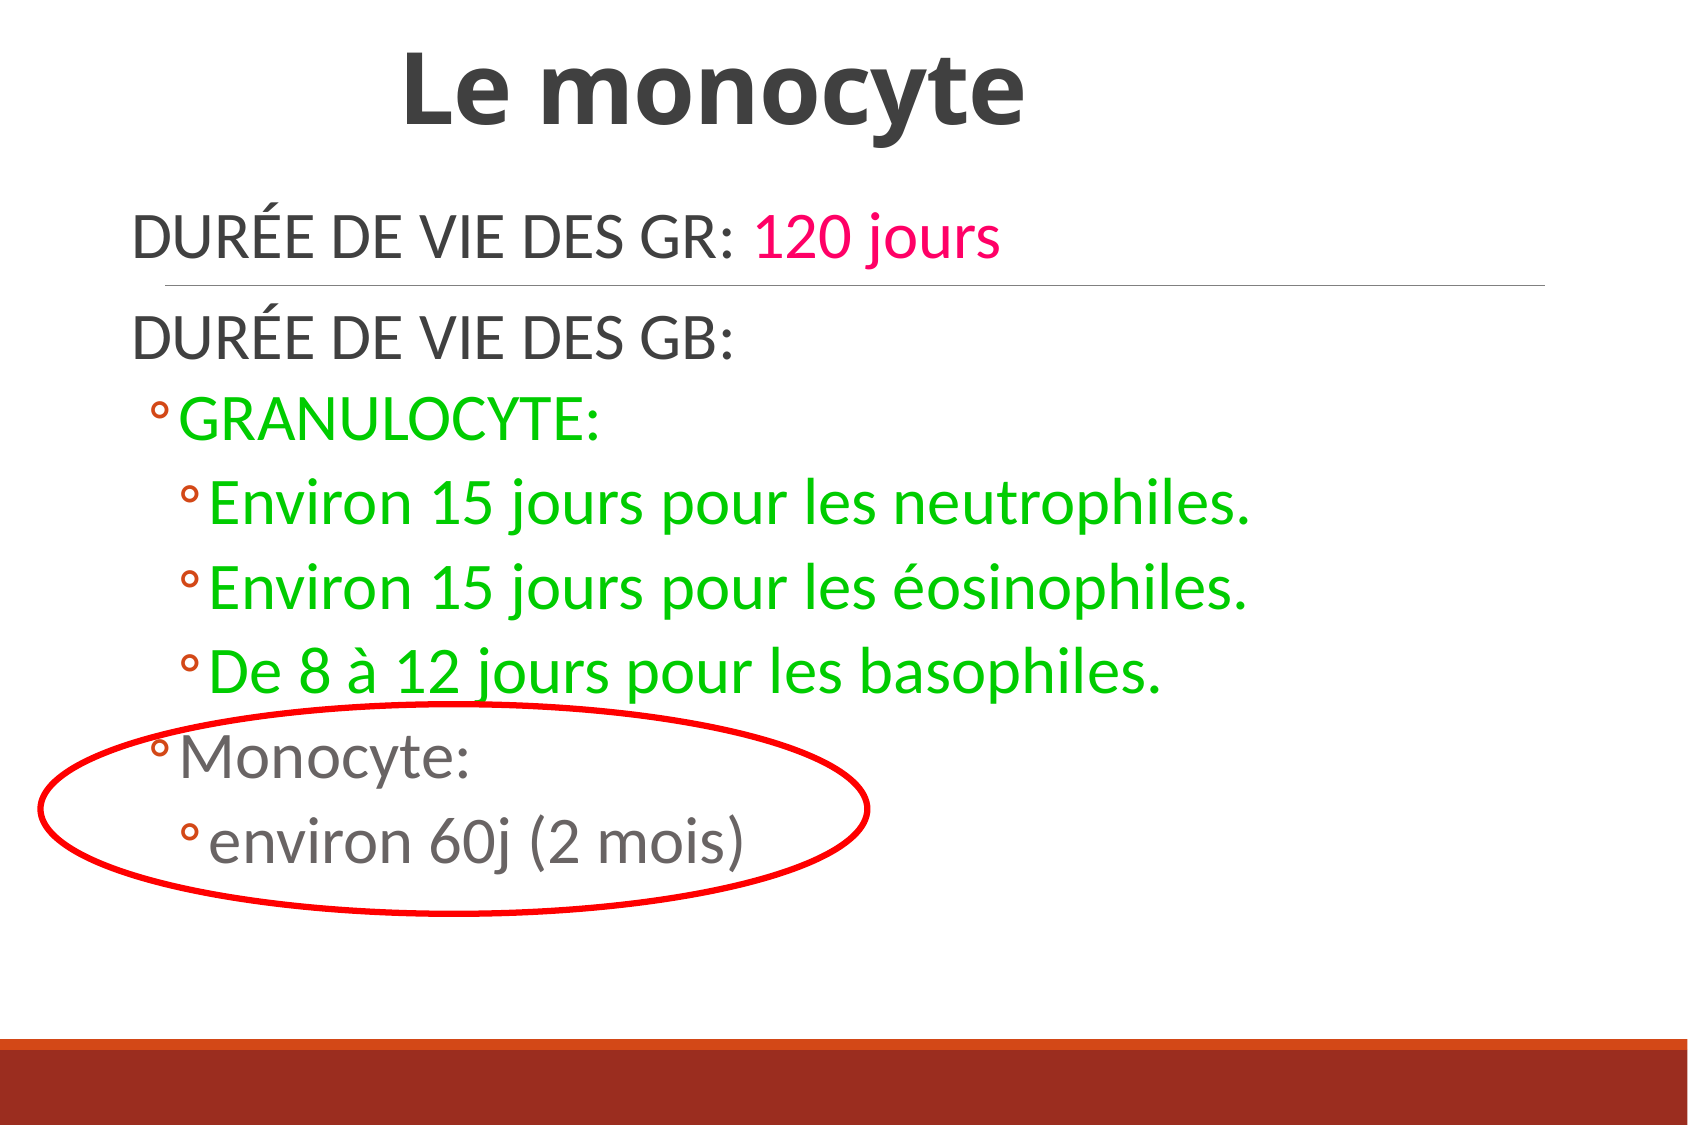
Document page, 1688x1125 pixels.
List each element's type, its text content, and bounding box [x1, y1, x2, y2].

text_box [40, 704, 868, 914]
title Le monocyte [383, 19, 1119, 153]
list DURÉE DE VIE DES GR: 120 jours DURÉE DE VIE DES GB: GRANULOCYTE: Environ 15 jours pour les neutrophiles. Environ 15 jours pour les éosinophiles. De 8 à 12 jours pour les basophiles. Monocyte: environ 60j (2 mois) [116, 193, 1635, 932]
